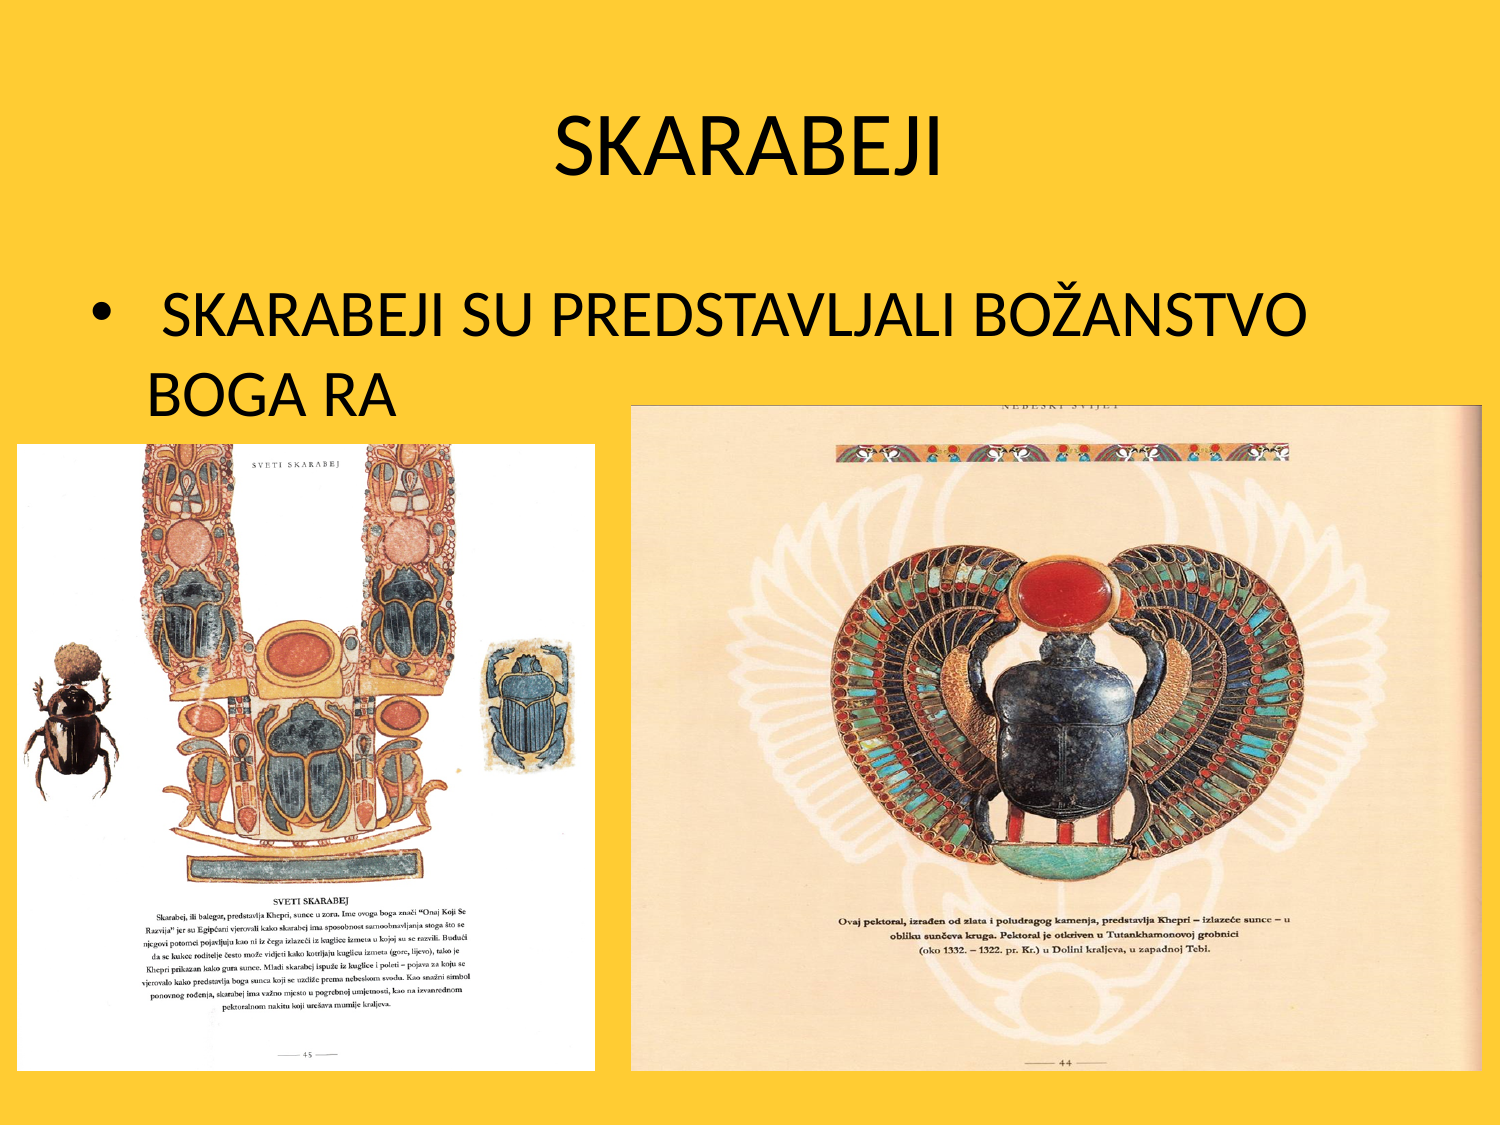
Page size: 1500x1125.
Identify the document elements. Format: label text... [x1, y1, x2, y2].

picture [17, 444, 596, 1071]
picture [631, 404, 1483, 1071]
title SKARABEJI [75, 45, 1425, 233]
list SKARABEJI SU PREDSTAVLJALI BOŽANSTVO BOGA RA [75, 262, 1425, 1005]
